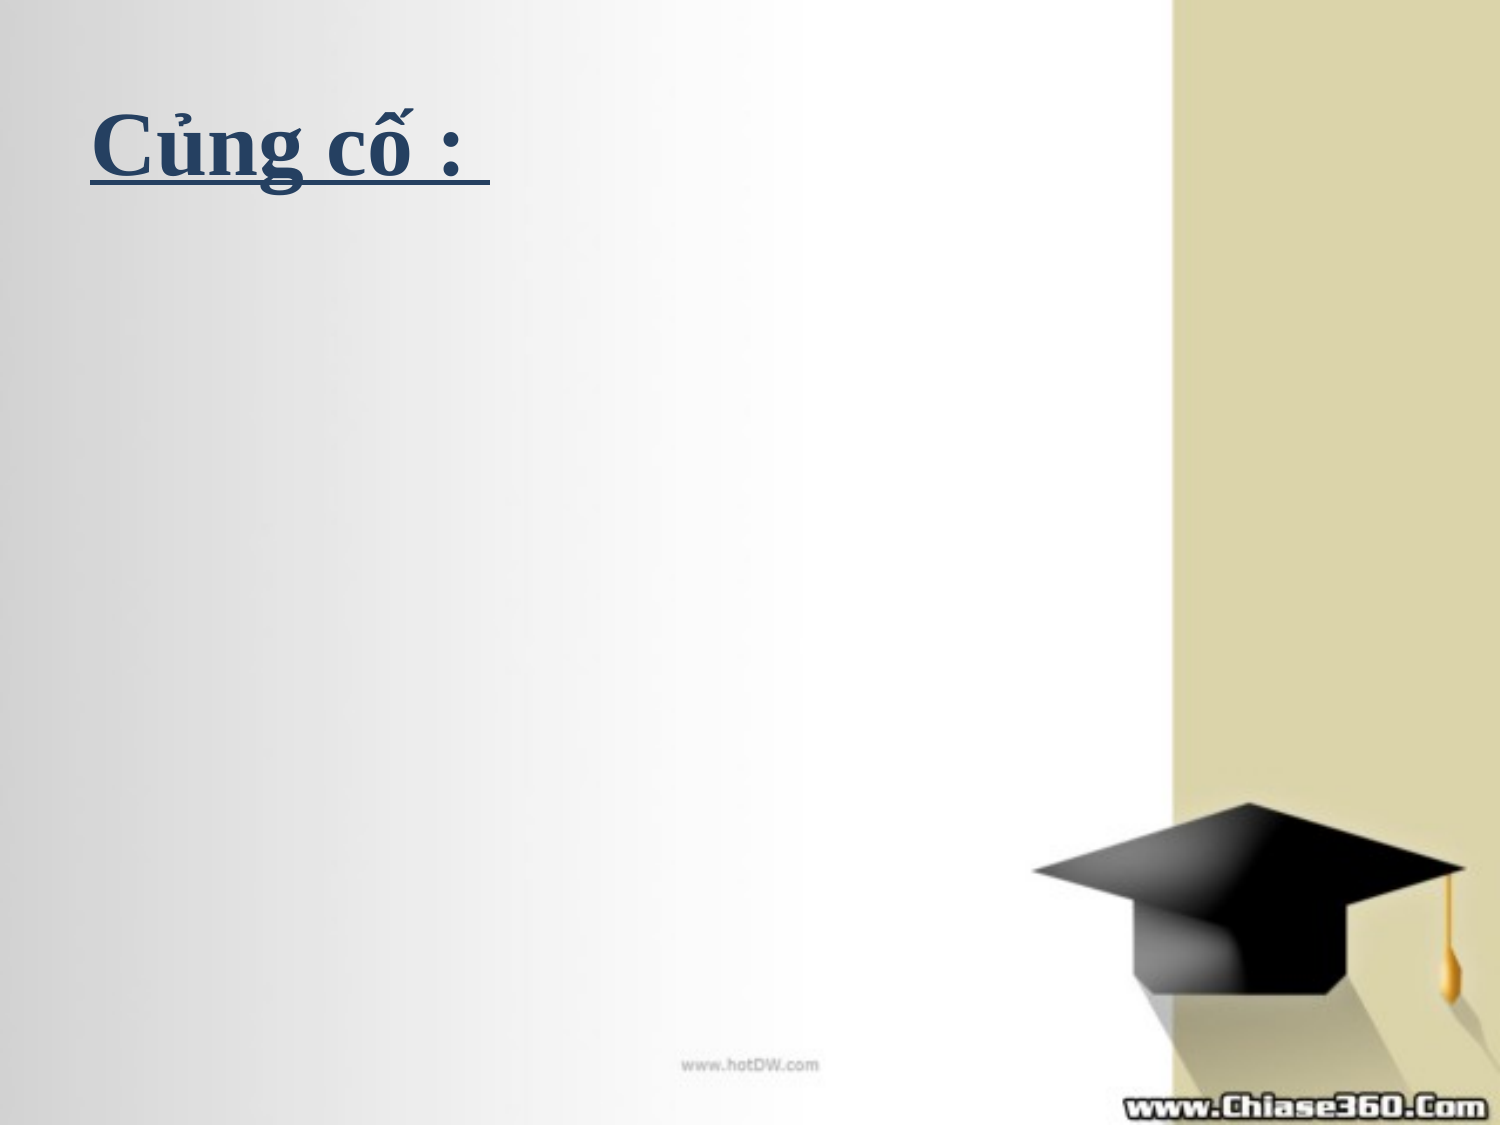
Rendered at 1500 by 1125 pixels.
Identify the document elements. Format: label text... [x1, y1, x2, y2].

title Củng cố : [74, 44, 1426, 233]
picture [0, 0, 1500, 1125]
